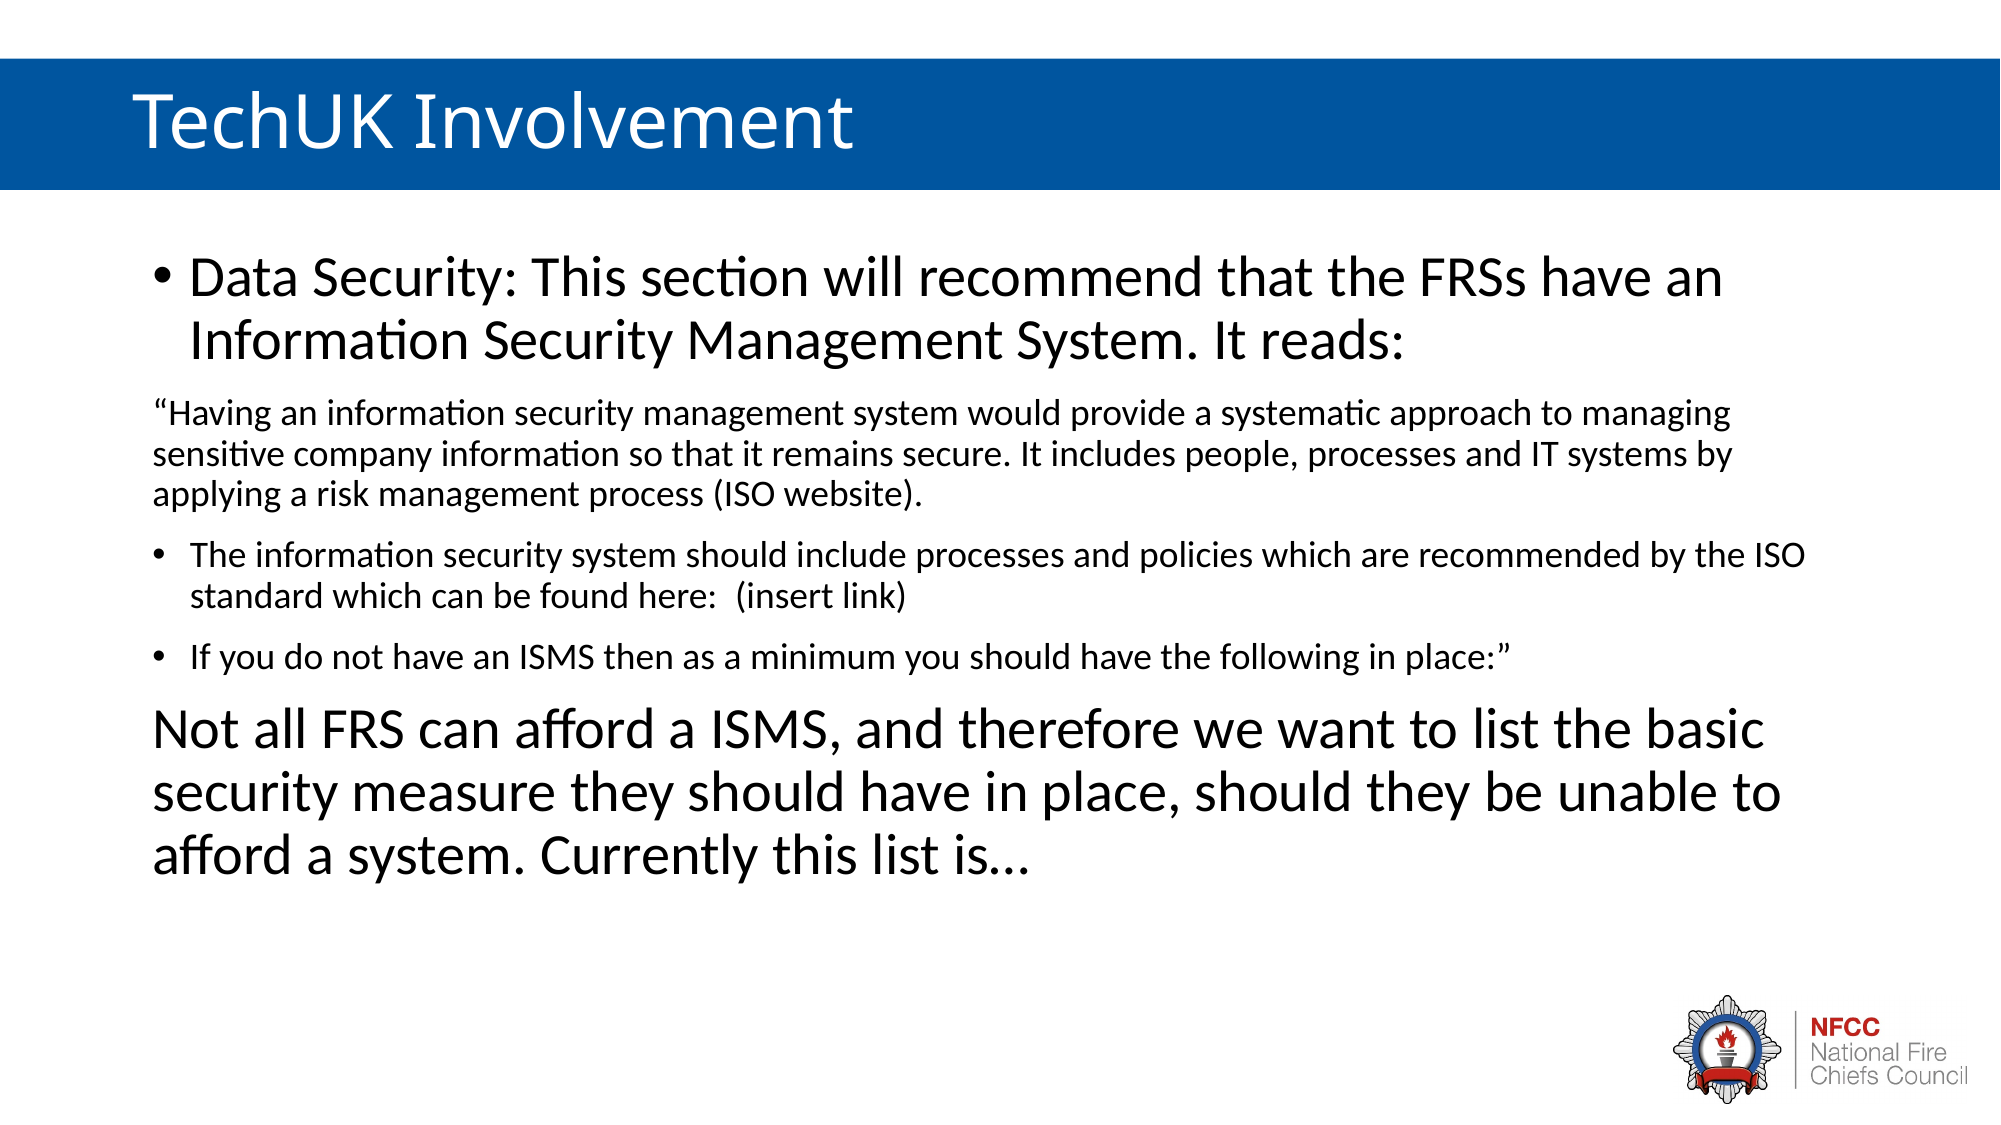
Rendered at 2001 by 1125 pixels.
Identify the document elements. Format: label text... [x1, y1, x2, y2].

title TechUK Involvement [0, 58, 2000, 190]
picture [1673, 995, 1967, 1104]
list Data Security: This section will recommend that the FRSs have an Information Security Management System. It reads: “Having an information security management system would provide a systematic approach to managing sensitive company information so that it remains secure. It includes people, processes and IT systems by applying a risk management process (ISO website). The information security system should include processes and policies which are recommended by the ISO standard which can be found here: (insert link) If you do not have an ISMS then as a minimum you should have the following in place:” Not all FRS can afford a ISMS, and therefore we want to list the basic security measure they should have in place, should they be unable to afford a system. Currently this list is… [137, 239, 1863, 1014]
